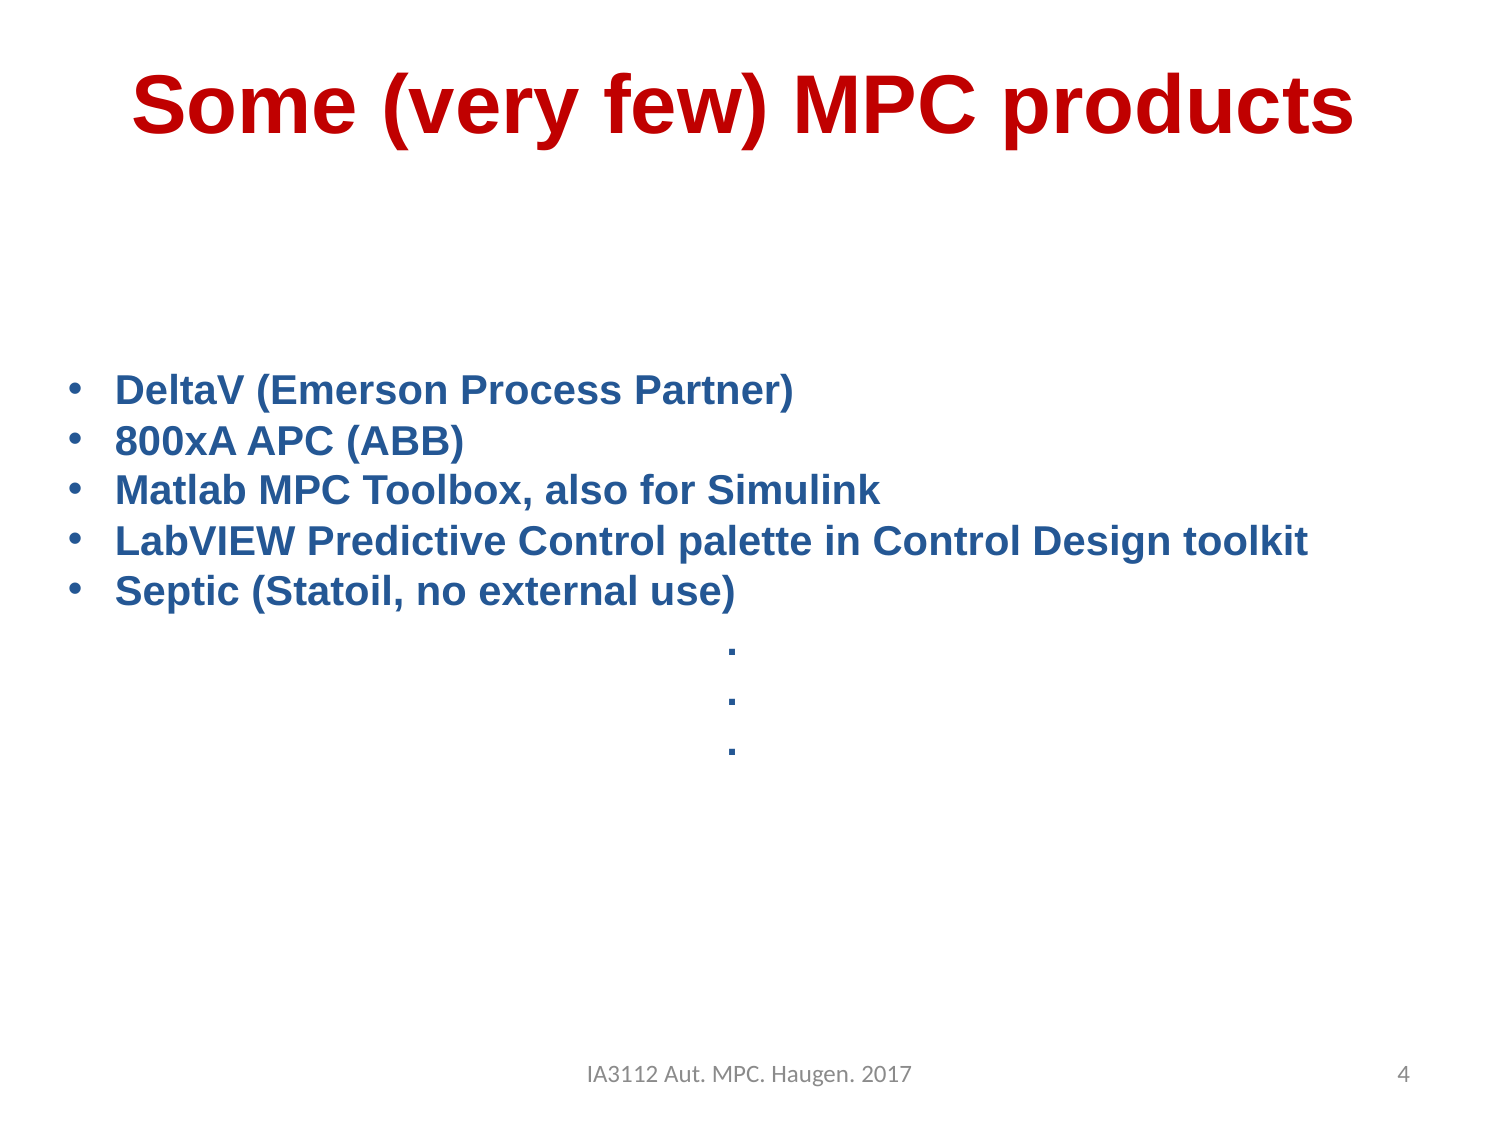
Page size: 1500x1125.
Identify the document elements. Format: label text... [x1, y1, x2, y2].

text_box Some (very few) MPC products [76, 42, 1412, 158]
slide_number 4 [1074, 1042, 1425, 1103]
text_box DeltaV (Emerson Process Partner) 800xA APC (ABB) Matlab MPC Toolbox, also for Simulink LabVIEW Predictive Control palette in Control Design toolkit Septic (Statoil, no external use) . . . [53, 355, 1412, 771]
footer IA3112 Aut. MPC. Haugen. 2017 [512, 1042, 988, 1103]
